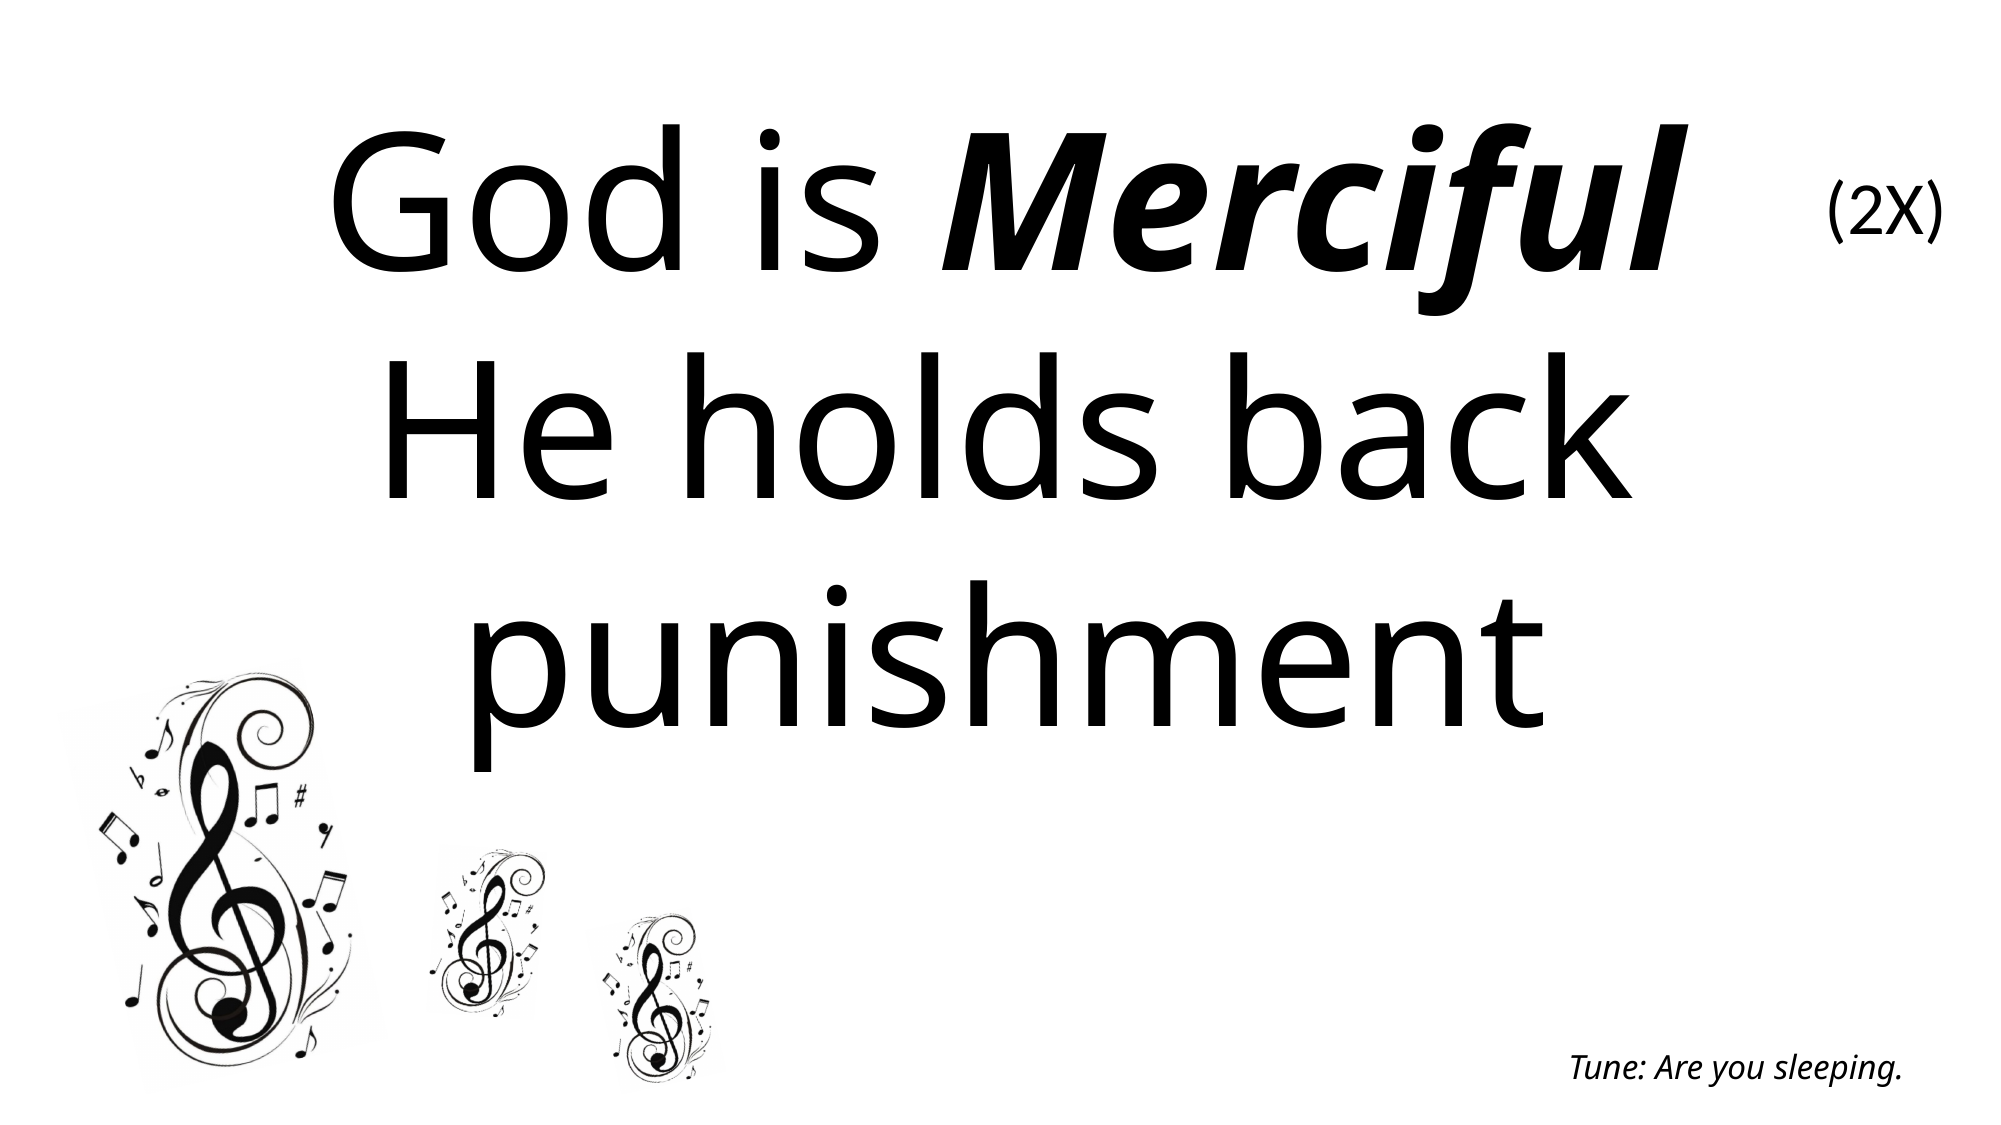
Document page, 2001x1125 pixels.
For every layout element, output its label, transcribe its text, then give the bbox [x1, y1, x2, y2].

text_box (2X) [1809, 152, 1962, 257]
picture [427, 845, 546, 1019]
picture [586, 908, 725, 1093]
picture [58, 658, 387, 1093]
text_box Tune: Are you sleeping. [1553, 1038, 2000, 1094]
list God is Merciful He holds back punishment [76, 97, 1930, 867]
